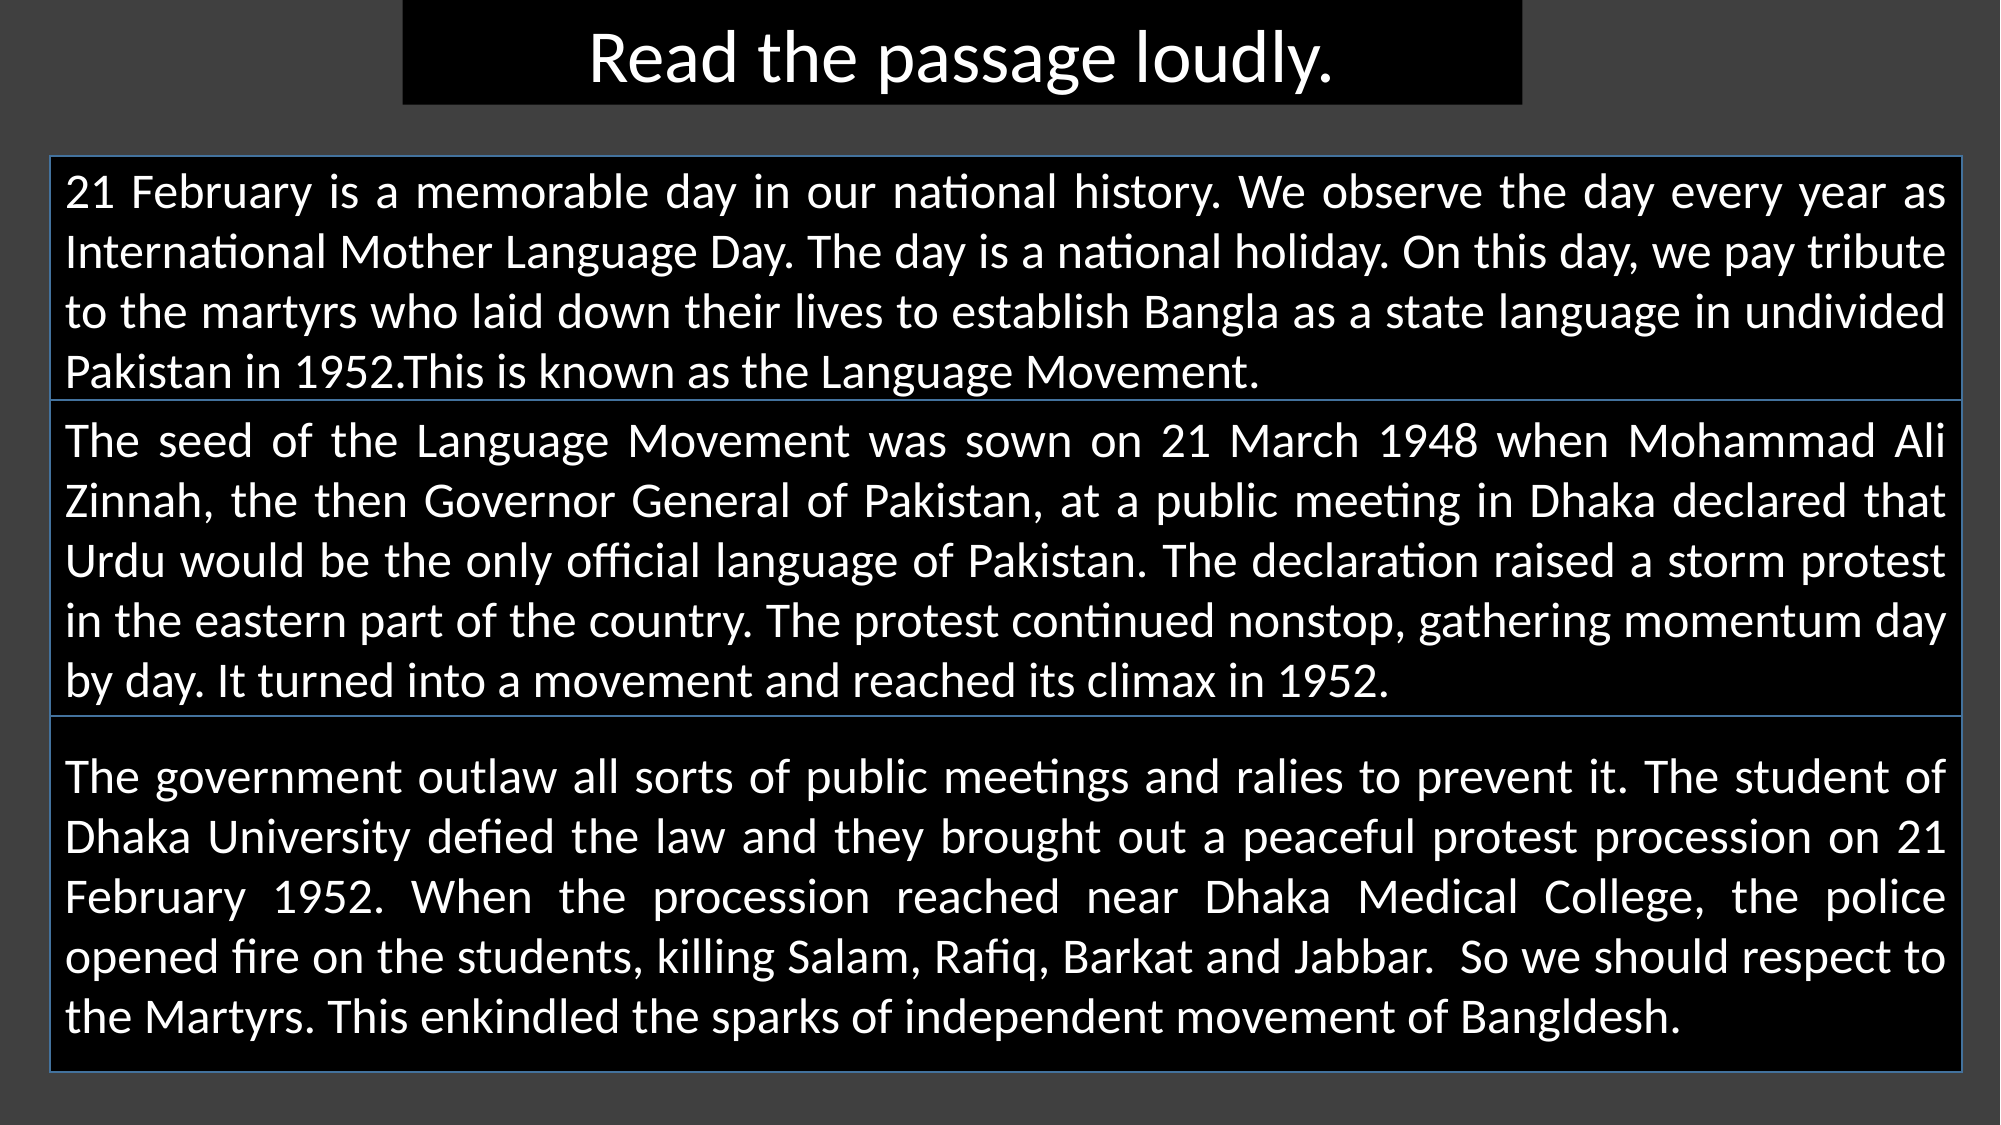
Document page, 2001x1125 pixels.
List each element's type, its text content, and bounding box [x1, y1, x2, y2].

text_box 21 February is a memorable day in our national history. We observe the day every year as International Mother Language Day. The day is a national holiday. On this day, we pay tribute to the martyrs who laid down their lives to establish Bangla as a state language in undivided Pakistan in 1952.This is known as the Language Movement. [49, 155, 1963, 399]
text_box The government outlaw all sorts of public meetings and ralies to prevent it. The student of Dhaka University defied the law and they brought out a peaceful protest procession on 21 February 1952. When the procession reached near Dhaka Medical College, the police opened fire on the students, killing Salam, Rafiq, Barkat and Jabbar. So we should respect to the Martyrs. This enkindled the sparks of independent movement of Bangldesh. [49, 715, 1963, 1073]
text_box The seed of the Language Movement was sown on 21 March 1948 when Mohammad Ali Zinnah, the then Governor General of Pakistan, at a public meeting in Dhaka declared that Urdu would be the only official language of Pakistan. The declaration raised a storm protest in the eastern part of the country. The protest continued nonstop, gathering momentum day by day. It turned into a movement and reached its climax in 1952. [49, 399, 1963, 715]
text_box Read the passage loudly. [402, 0, 1523, 105]
